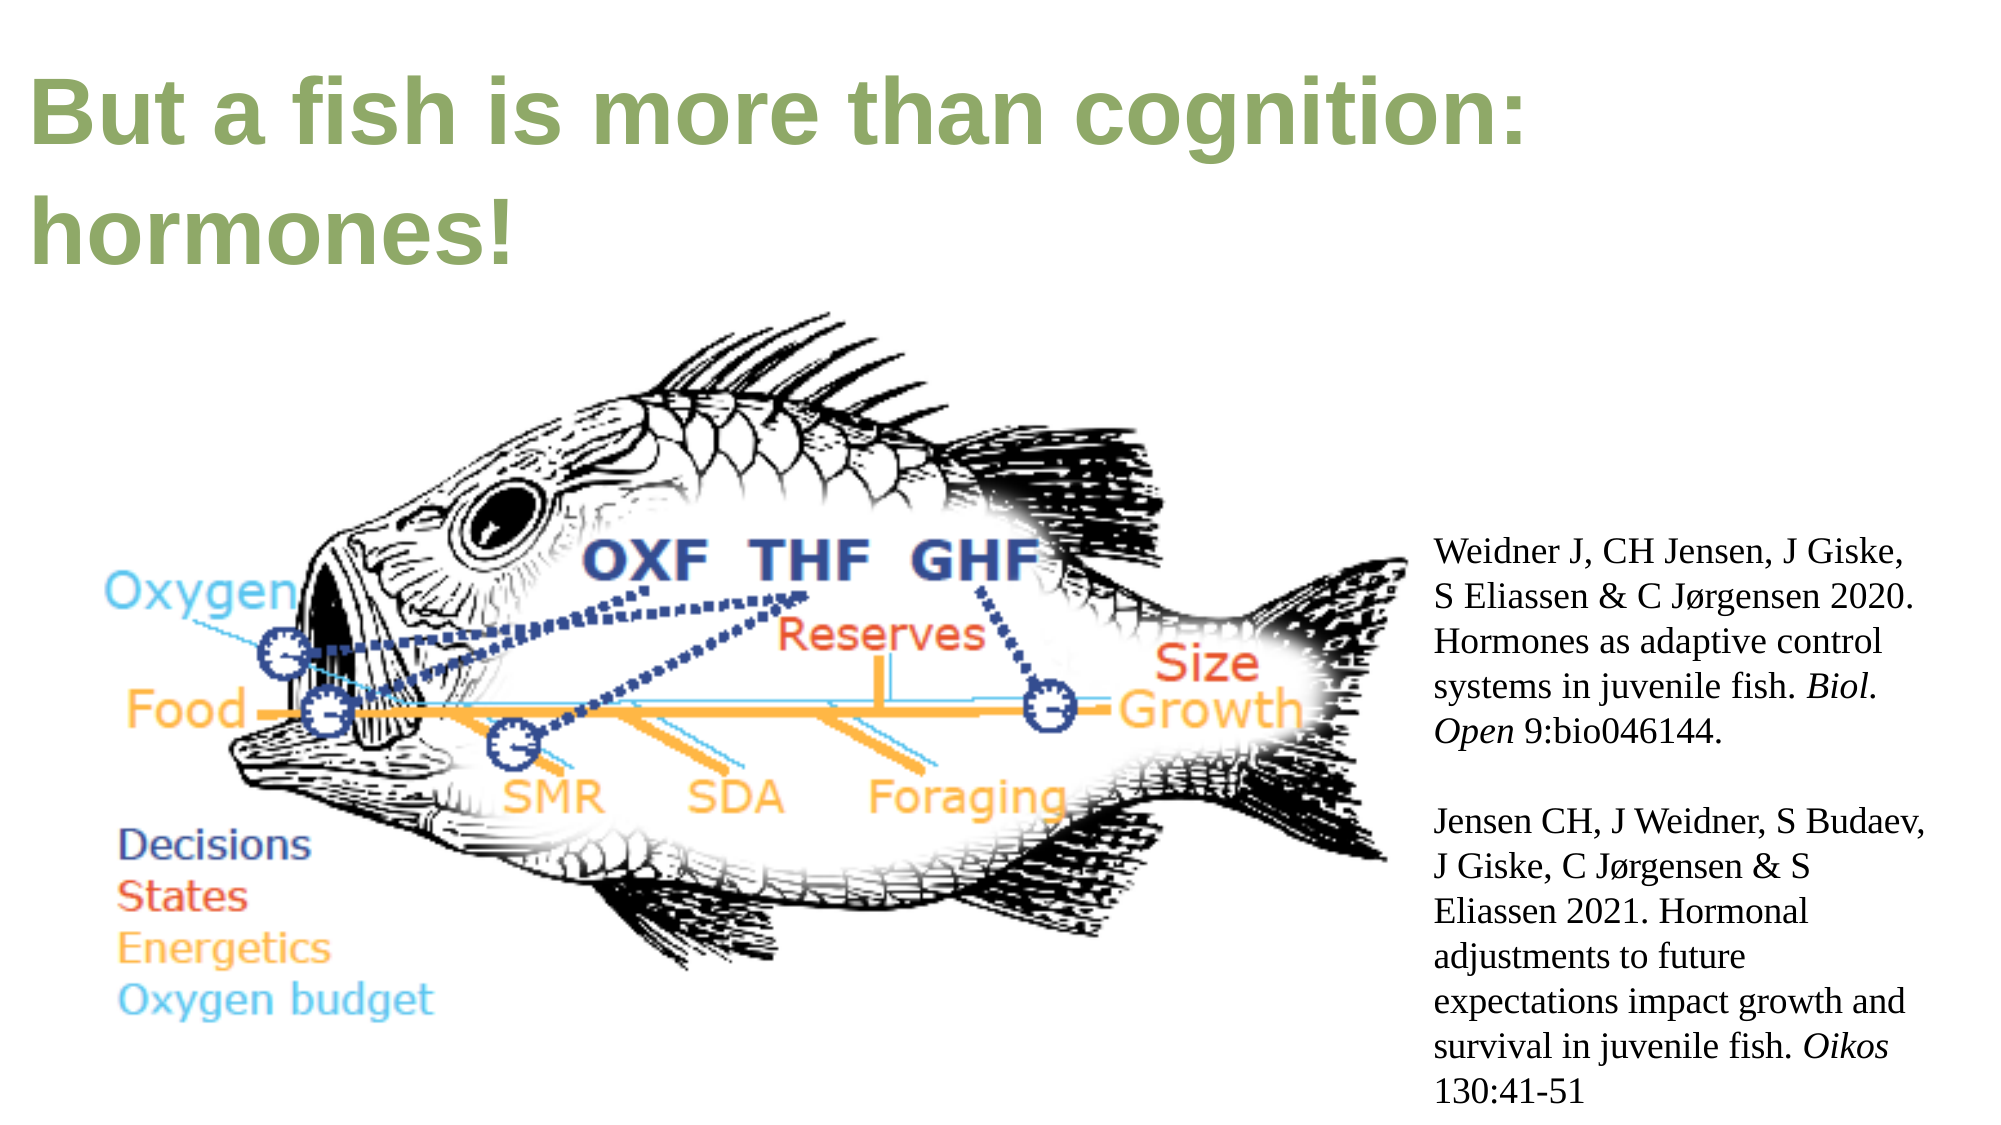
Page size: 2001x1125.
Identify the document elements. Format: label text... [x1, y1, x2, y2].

text_box Weidner J, CH Jensen, J Giske, S Eliassen & C Jørgensen 2020. Hormones as adaptive control systems in juvenile fish. Biol. Open 9:bio046144. Jensen CH, J Weidner, S Budaev, J Giske, C Jørgensen & S Eliassen 2021. Hormonal adjustments to future expectations impact growth and survival in juvenile fish. Oikos 130:41-51 [1418, 519, 1949, 1119]
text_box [103, 305, 1420, 1036]
title But a fish is more than cognition: hormones! [29, 176, 1971, 284]
